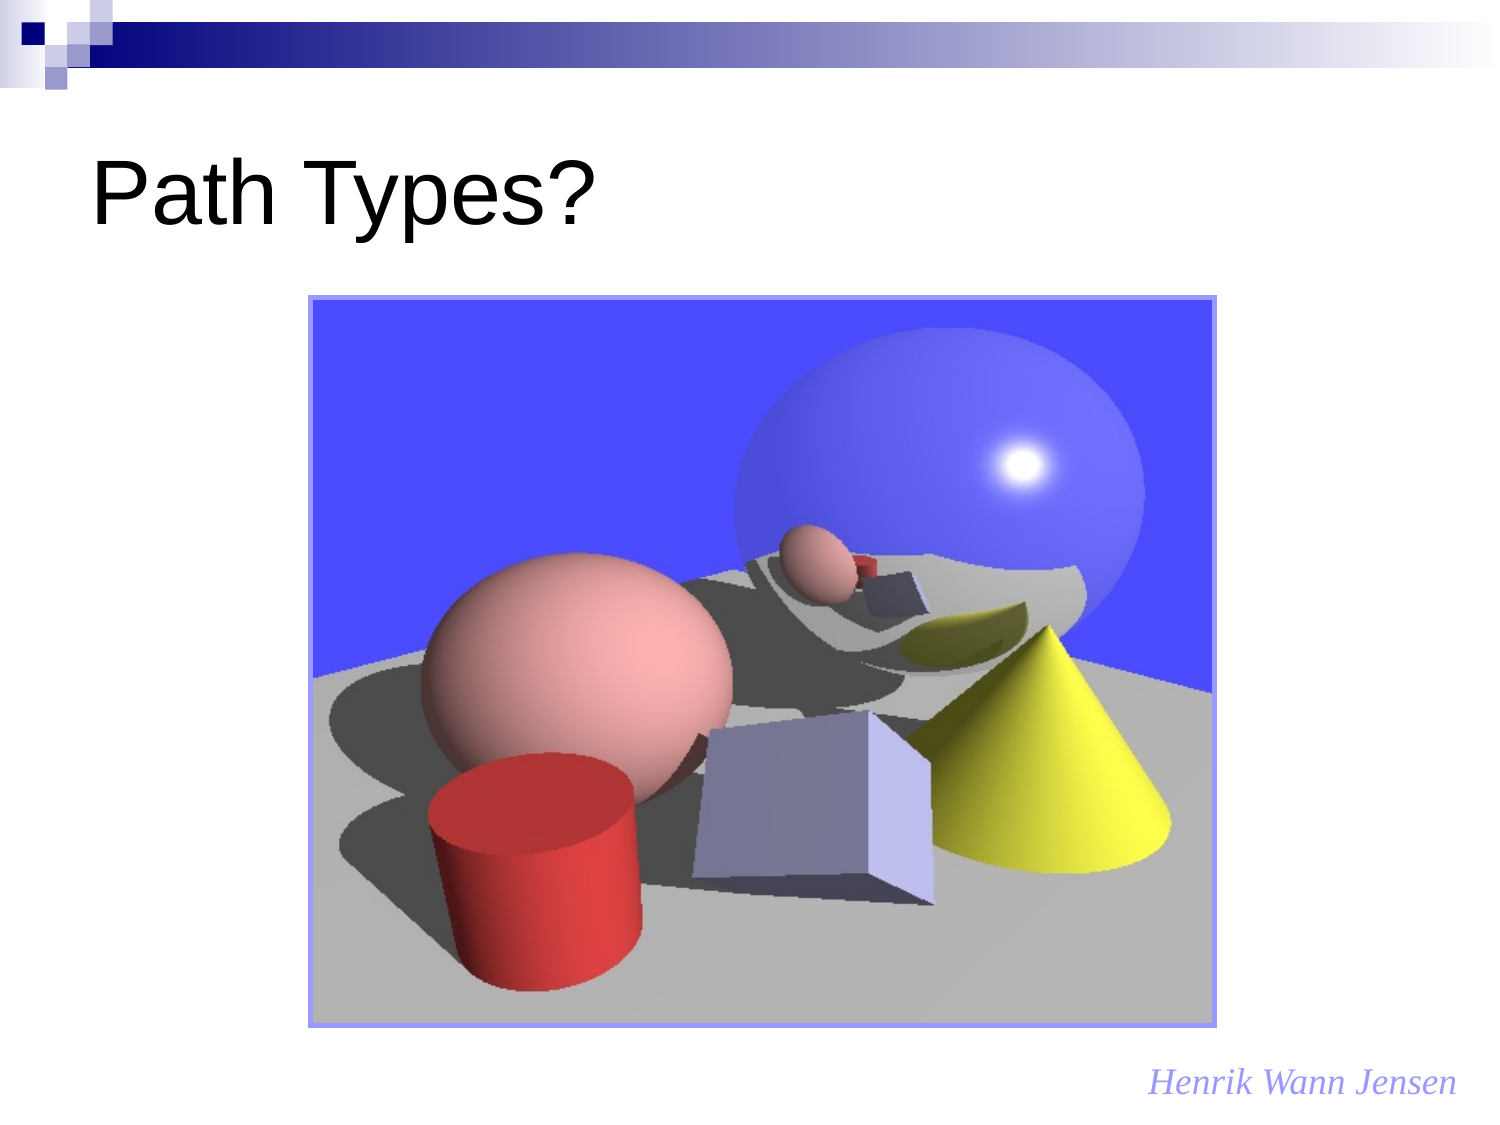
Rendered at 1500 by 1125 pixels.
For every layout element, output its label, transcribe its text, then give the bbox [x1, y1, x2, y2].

text_box Henrik Wann Jensen [1132, 1049, 1473, 1110]
title Path Types? [75, 75, 1425, 300]
picture [312, 299, 1213, 1024]
